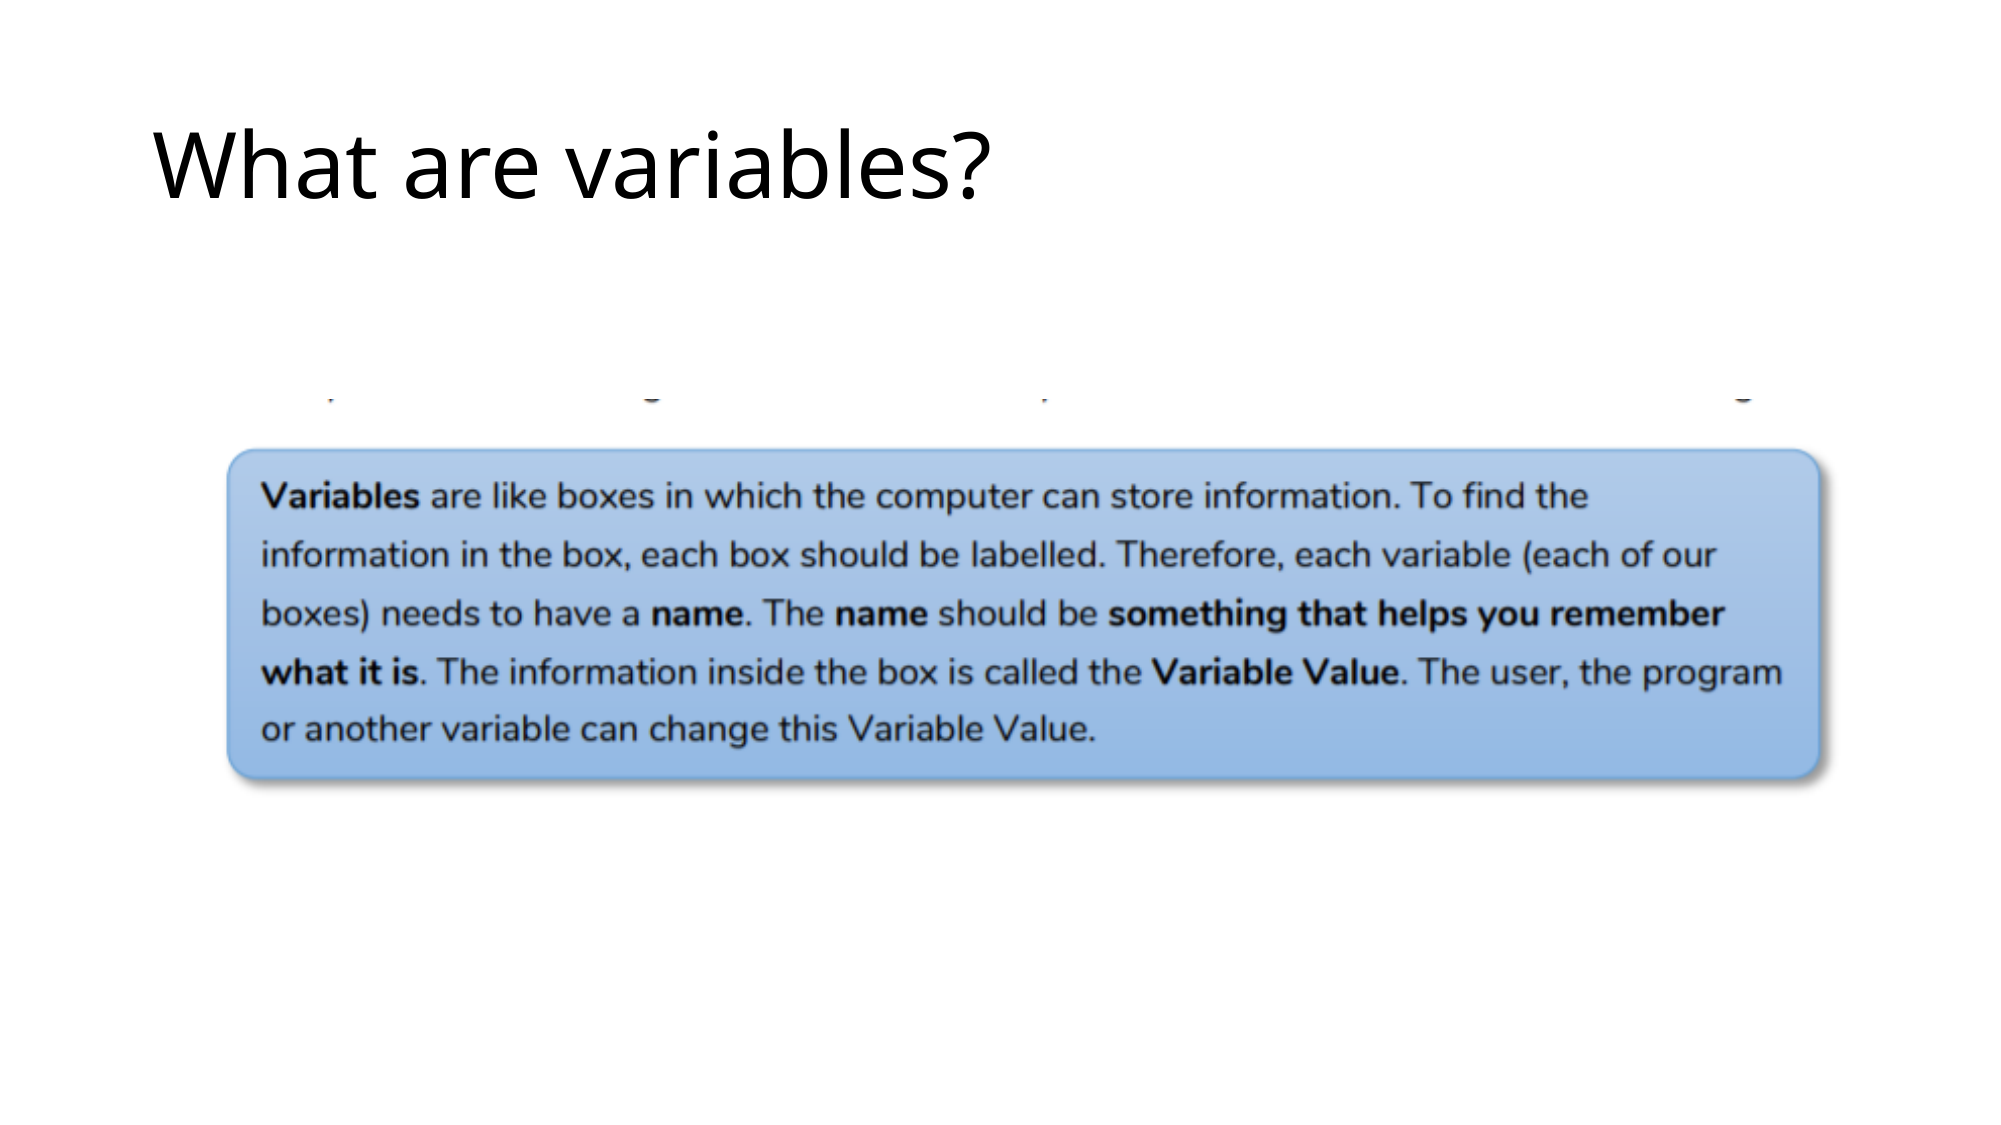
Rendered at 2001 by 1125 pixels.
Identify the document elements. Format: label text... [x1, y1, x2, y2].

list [221, 399, 1863, 826]
title What are variables? [137, 59, 1863, 278]
